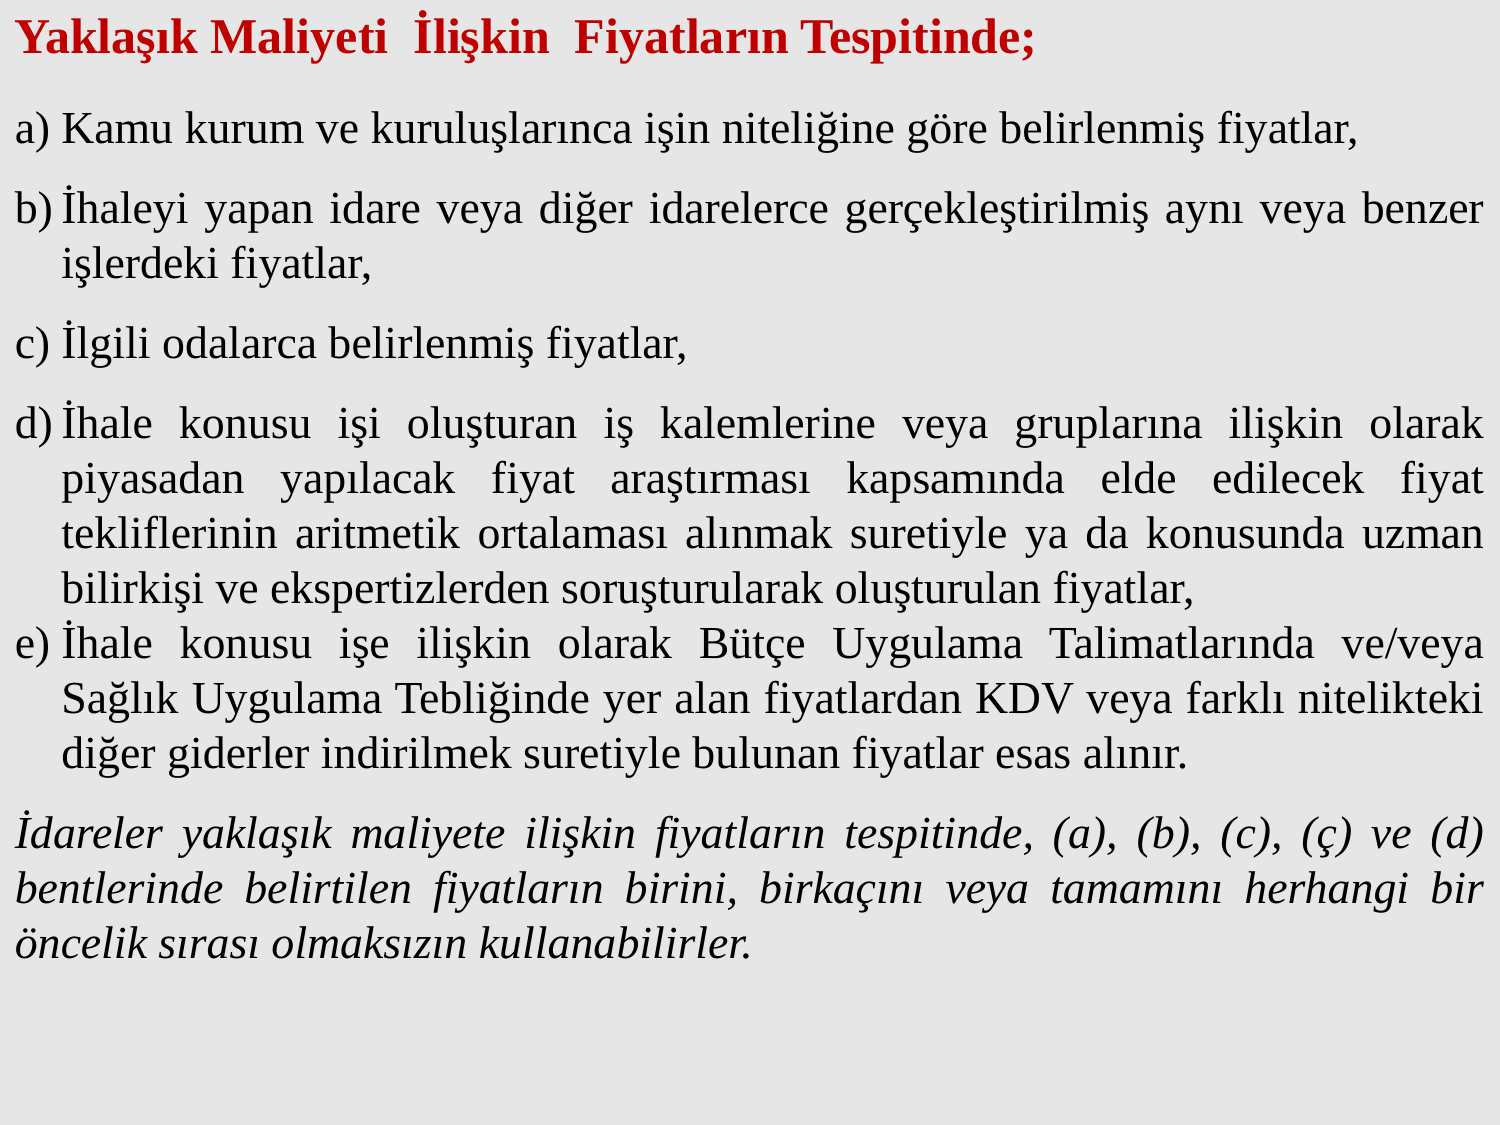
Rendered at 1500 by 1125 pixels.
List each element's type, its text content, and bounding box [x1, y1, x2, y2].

title Yaklaşık Maliyeti İlişkin Fiyatların Tespitinde; [0, 3, 1500, 74]
text_box Kamu kurum ve kuruluşlarınca işin niteliğine göre belirlenmiş fiyatlar, İhaleyi yapan idare veya diğer idarelerce gerçekleştirilmiş aynı veya benzer işlerdeki fiyatlar, İlgili odalarca belirlenmiş fiyatlar, İhale konusu işi oluşturan iş kalemlerine veya gruplarına ilişkin olarak piyasadan yapılacak fiyat araştırması kapsamında elde edilecek fiyat tekliflerinin aritmetik ortalaması alınmak suretiyle ya da konusunda uzman bilirkişi ve ekspertizlerden soruşturularak oluşturulan fiyatlar, İhale konusu işe ilişkin olarak Bütçe Uygulama Talimatlarında ve/veya Sağlık Uygulama Tebliğinde yer alan fiyatlardan KDV veya farklı nitelikteki diğer giderler indirilmek suretiyle bulunan fiyatlar esas alınır. İdareler yaklaşık maliyete ilişkin fiyatların tespitinde, (a), (b), (c), (ç) ve (d) bentlerinde belirtilen fiyatların birini, birkaçını veya tamamını herhangi bir öncelik sırası olmaksızın kullanabilirler. [0, 90, 1500, 1125]
